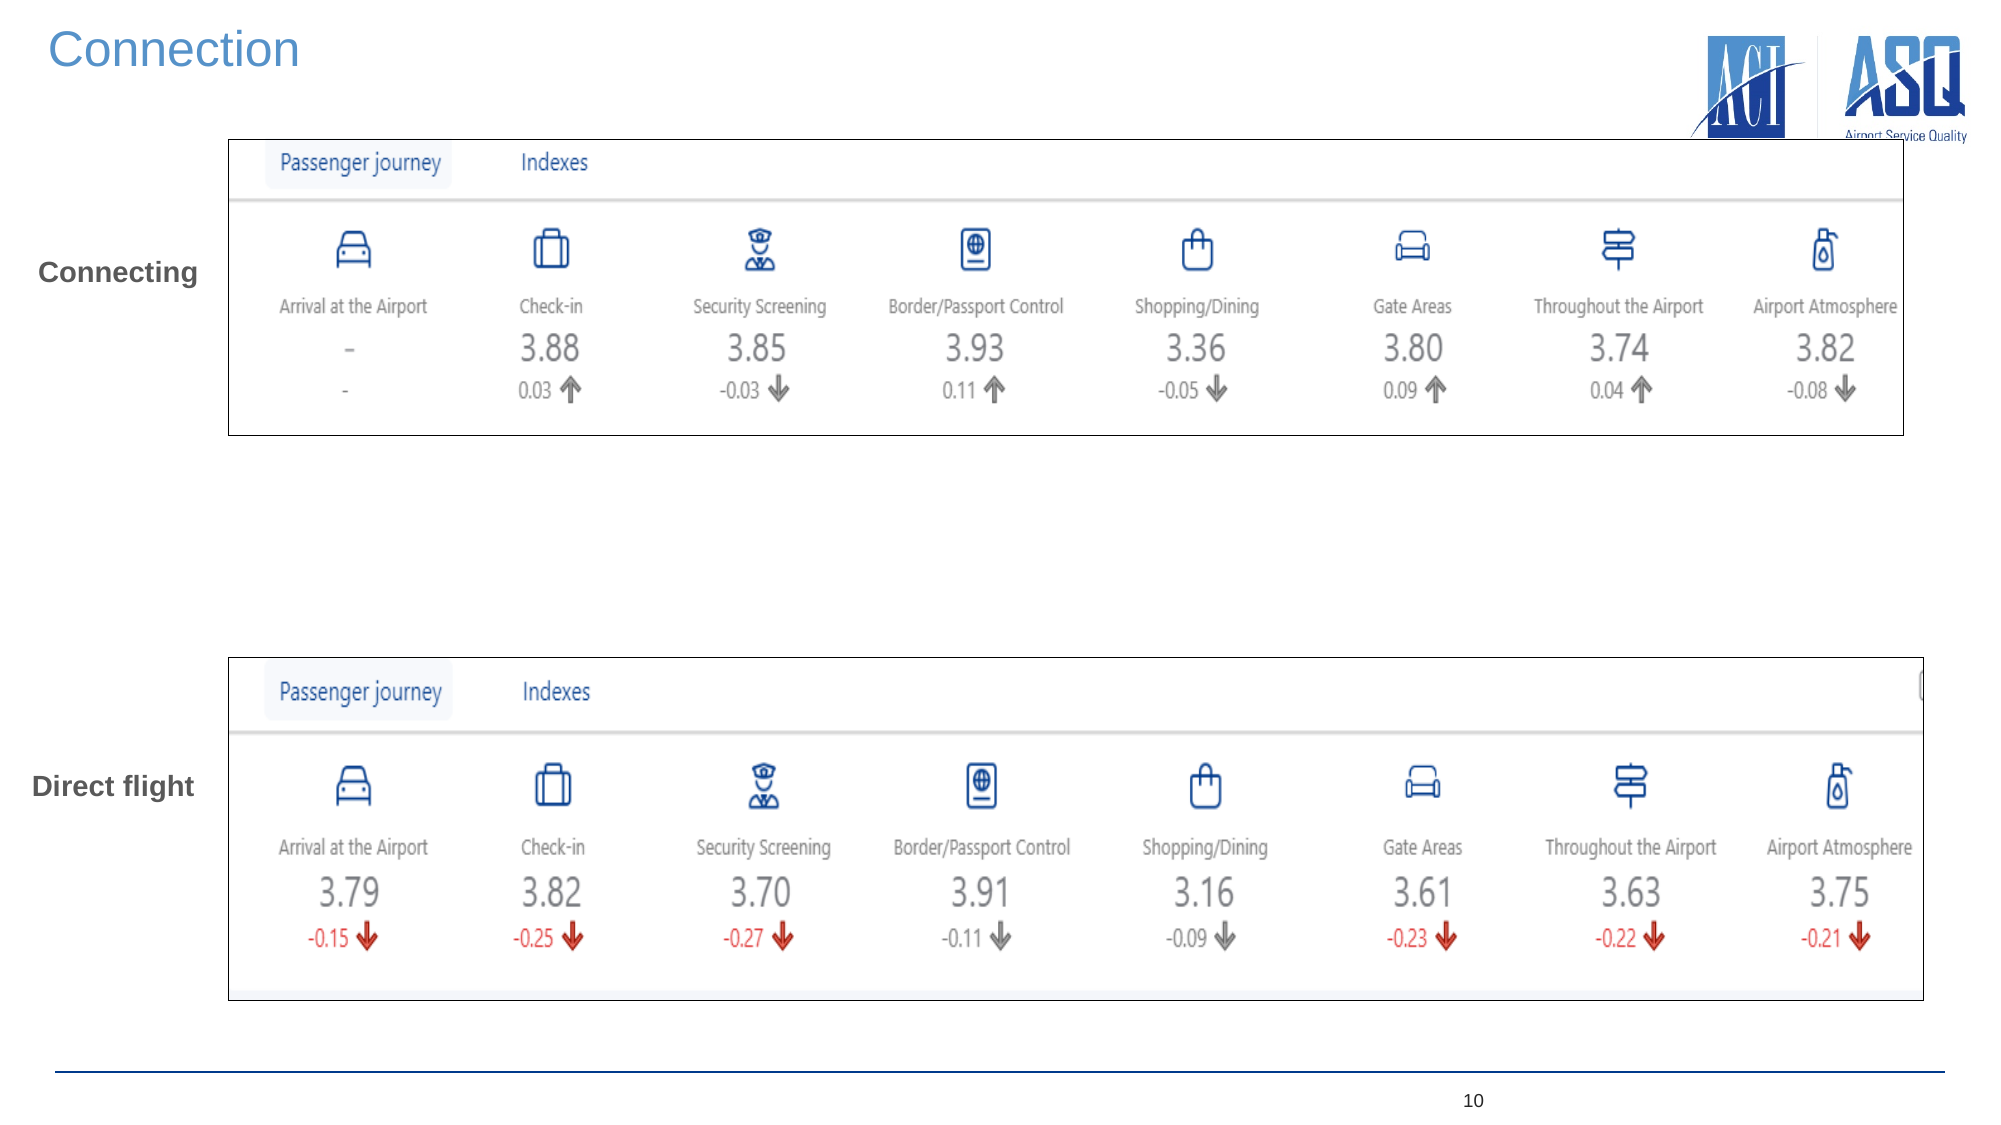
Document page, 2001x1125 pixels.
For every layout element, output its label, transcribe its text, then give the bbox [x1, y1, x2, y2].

slide_number 10 [1448, 1073, 1942, 1125]
text_box Connecting [23, 245, 223, 296]
title Connection [33, 0, 1610, 93]
picture [227, 15, 1988, 436]
picture [227, 657, 1925, 1002]
text_box Direct flight [17, 760, 221, 811]
